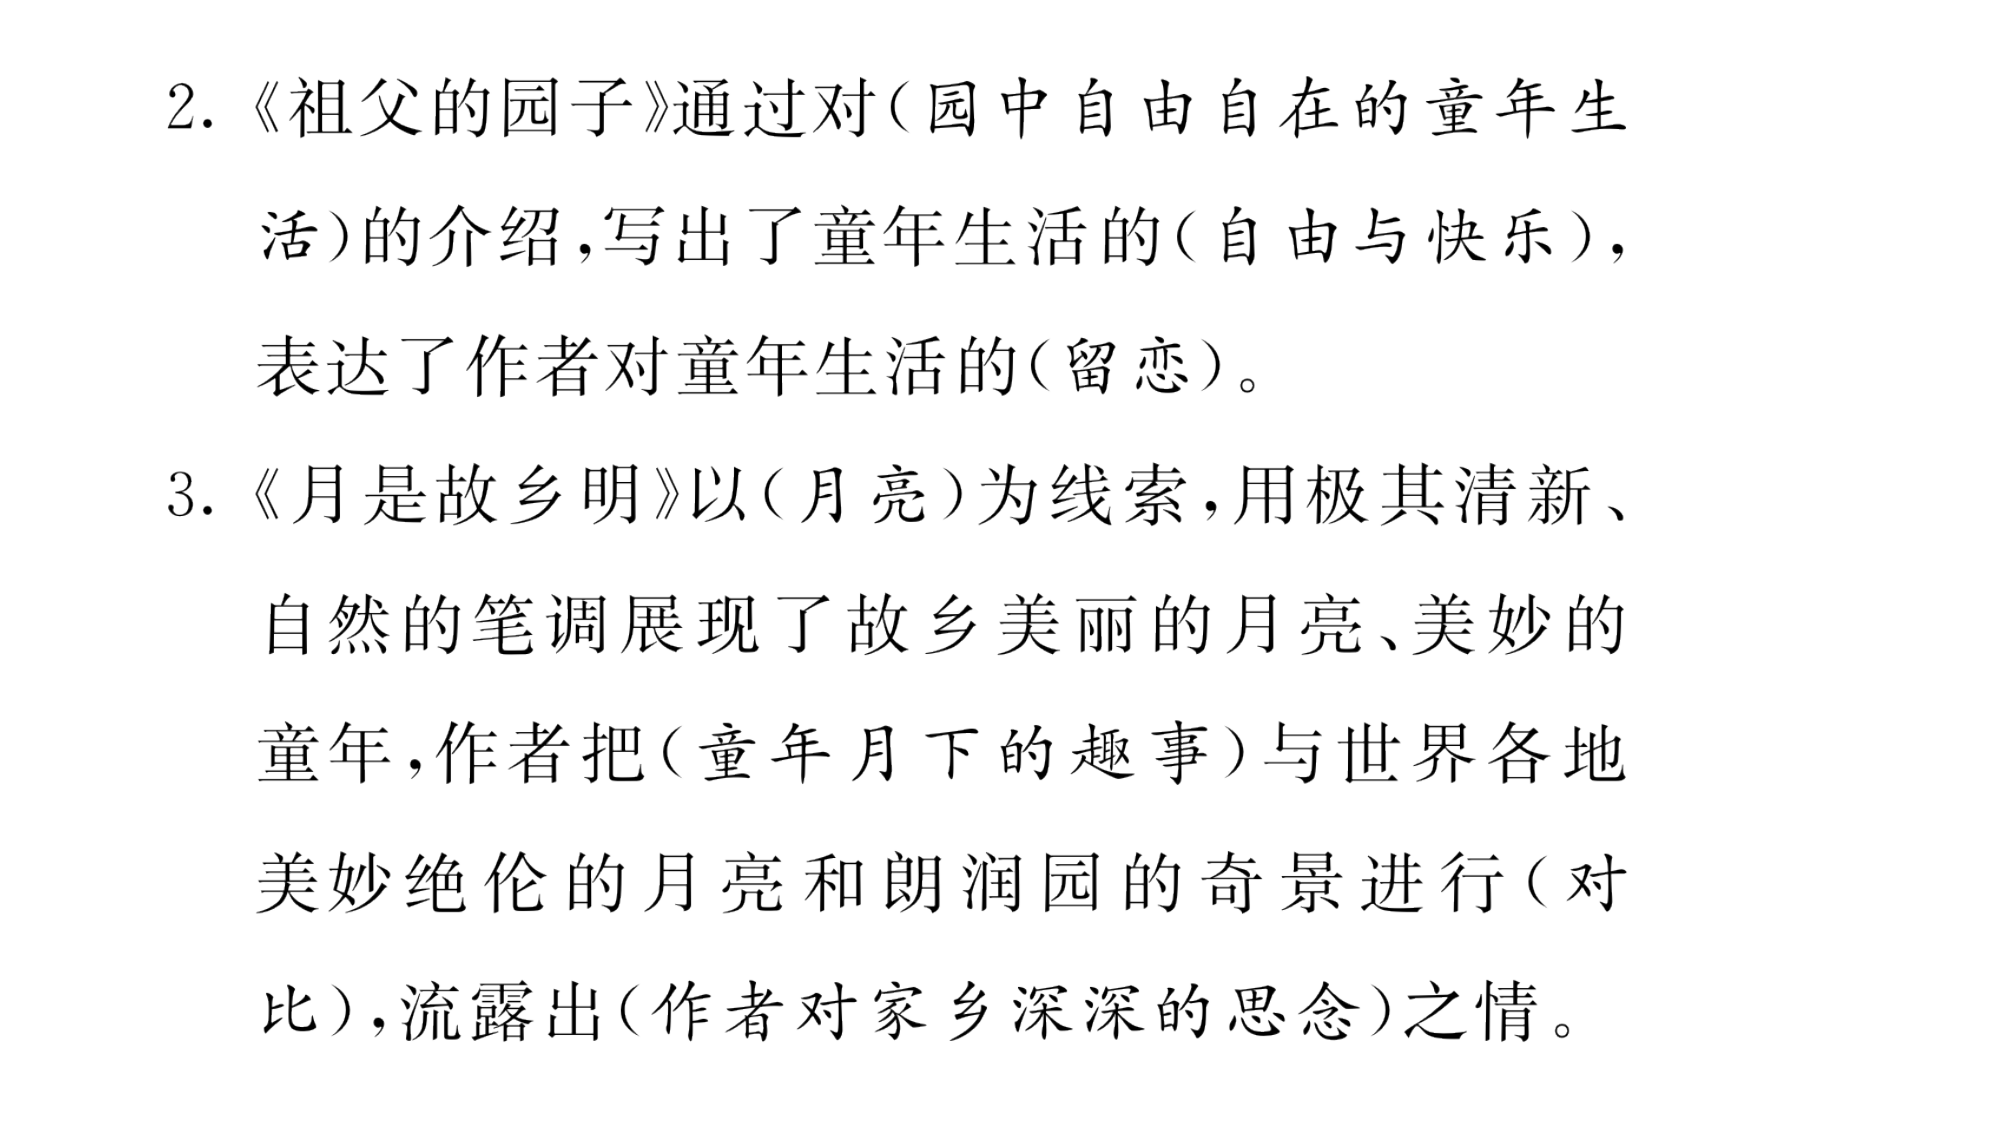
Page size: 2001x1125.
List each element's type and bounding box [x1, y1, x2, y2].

picture [161, 42, 1823, 1080]
